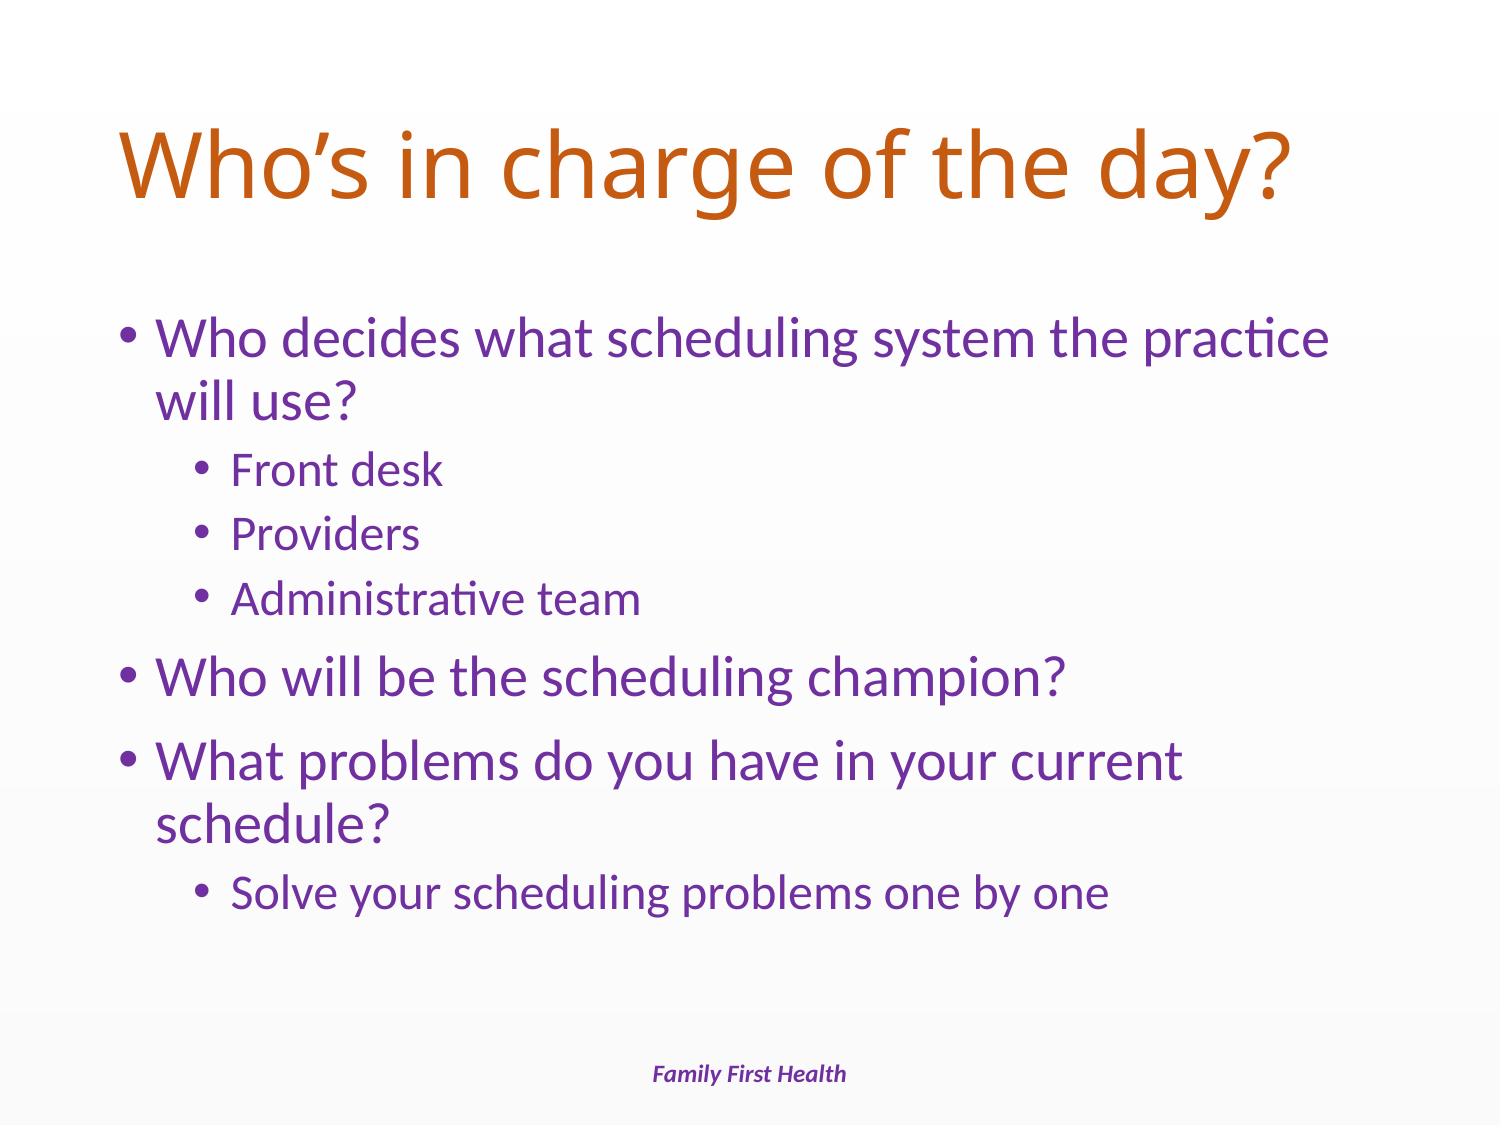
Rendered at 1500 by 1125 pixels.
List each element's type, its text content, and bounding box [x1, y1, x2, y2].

list Who decides what scheduling system the practice will use? Front desk Providers Administrative team Who will be the scheduling champion? What problems do you have in your current schedule? Solve your scheduling problems one by one [103, 299, 1397, 1014]
footer Family First Health [496, 1042, 1004, 1103]
title Who’s in charge of the day? [103, 59, 1397, 278]
